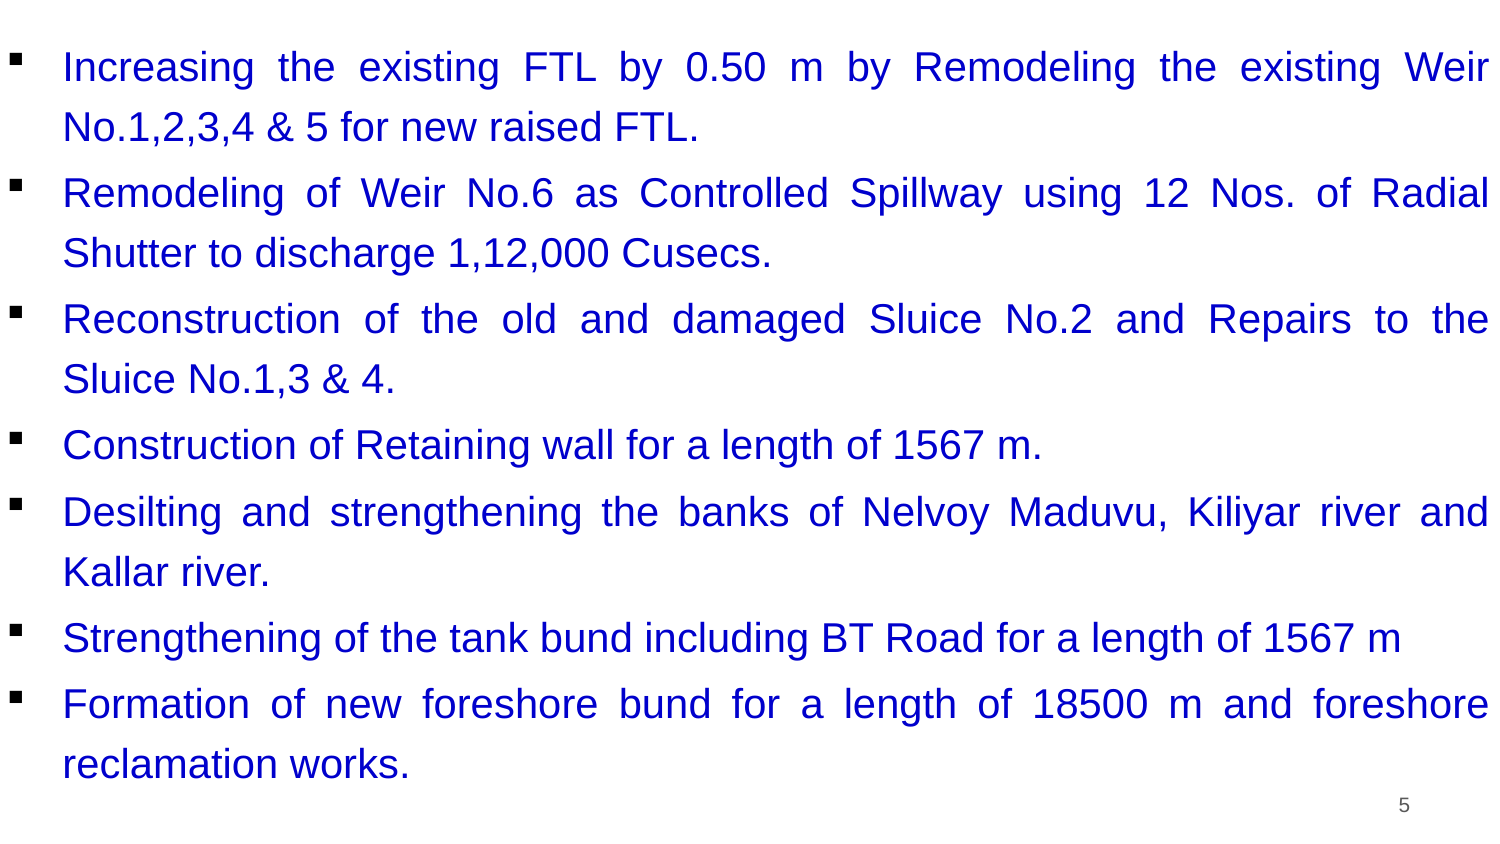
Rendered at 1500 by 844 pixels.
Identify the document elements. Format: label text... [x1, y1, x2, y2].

slide_number 5 [1074, 782, 1425, 827]
text_box Increasing the existing FTL by 0.50 m by Remodeling the existing Weir No.1,2,3,4 & 5 for new raised FTL. Remodeling of Weir No.6 as Controlled Spillway using 12 Nos. of Radial Shutter to discharge 1,12,000 Cusecs. Reconstruction of the old and damaged Sluice No.2 and Repairs to the Sluice No.1,3 & 4. Construction of Retaining wall for a length of 1567 m. Desilting and strengthening the banks of Nelvoy Maduvu, Kiliyar river and Kallar river. Strengthening of the tank bund including BT Road for a length of 1567 m Formation of new foreshore bund for a length of 18500 m and foreshore reclamation works. [6, 27, 1491, 788]
